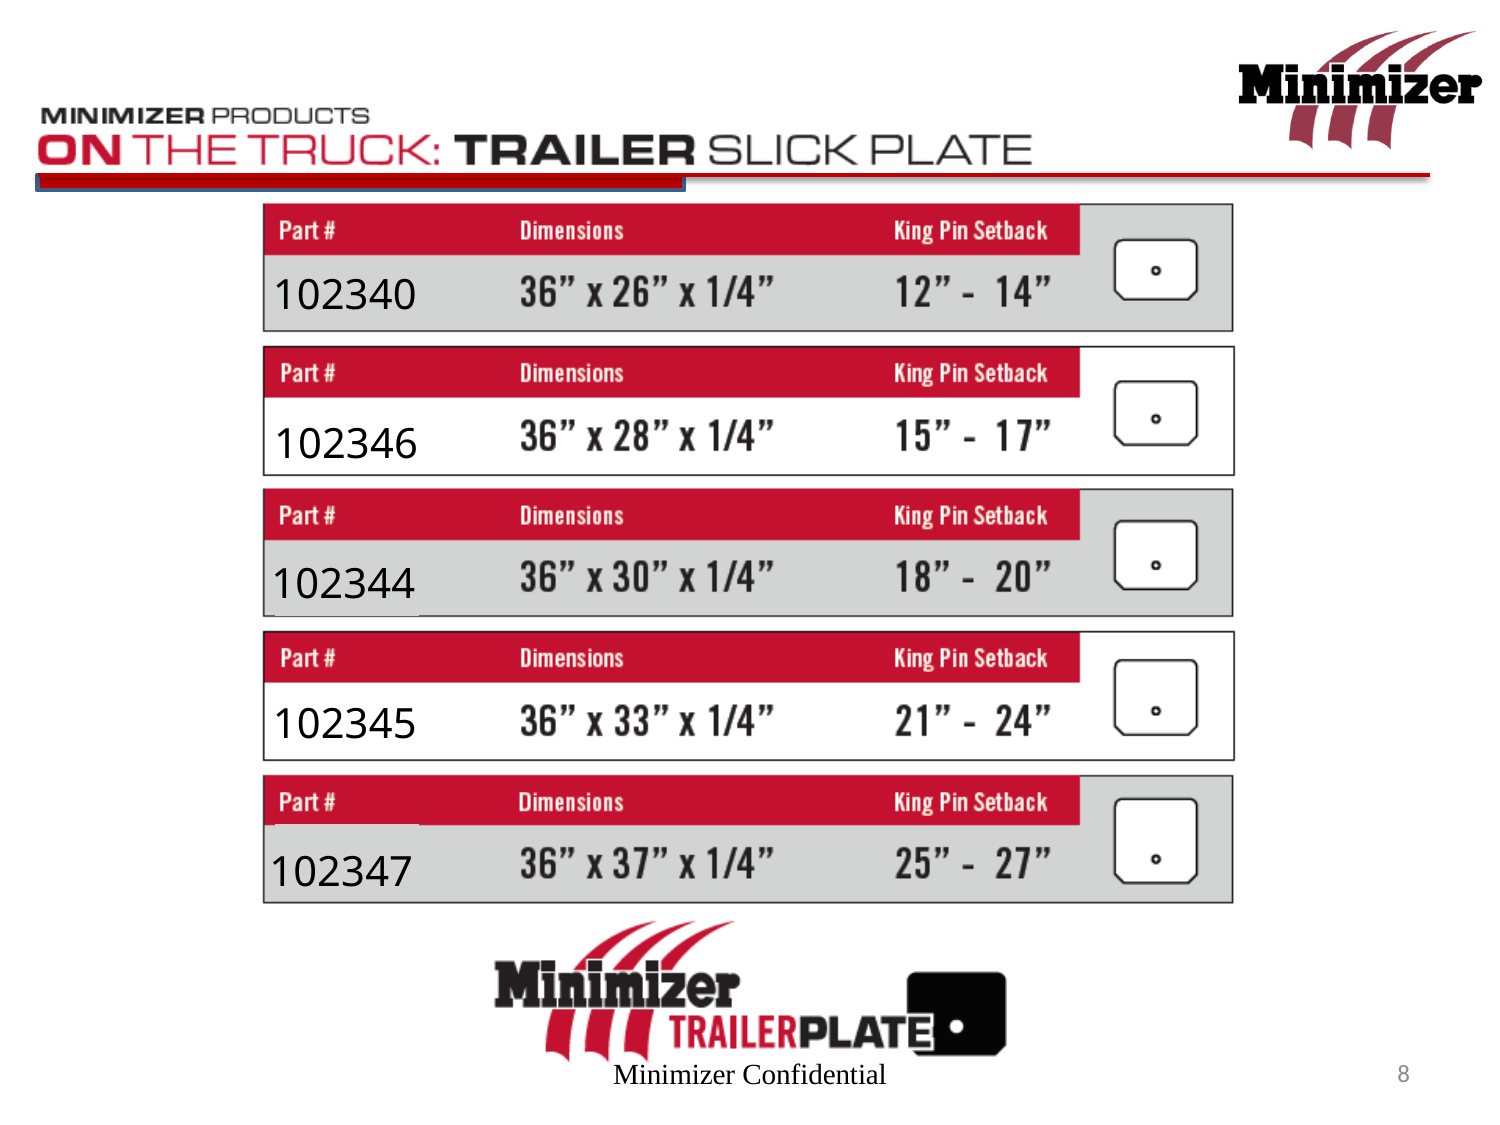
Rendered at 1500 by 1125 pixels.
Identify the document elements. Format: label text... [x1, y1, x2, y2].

text_box [35, 184, 686, 192]
slide_number 8 [1074, 1042, 1425, 1103]
picture [1234, 26, 1485, 153]
footer Minimizer Confidential [512, 1072, 988, 1103]
picture [481, 915, 1019, 1063]
picture [37, 105, 1040, 173]
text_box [257, 199, 1243, 910]
